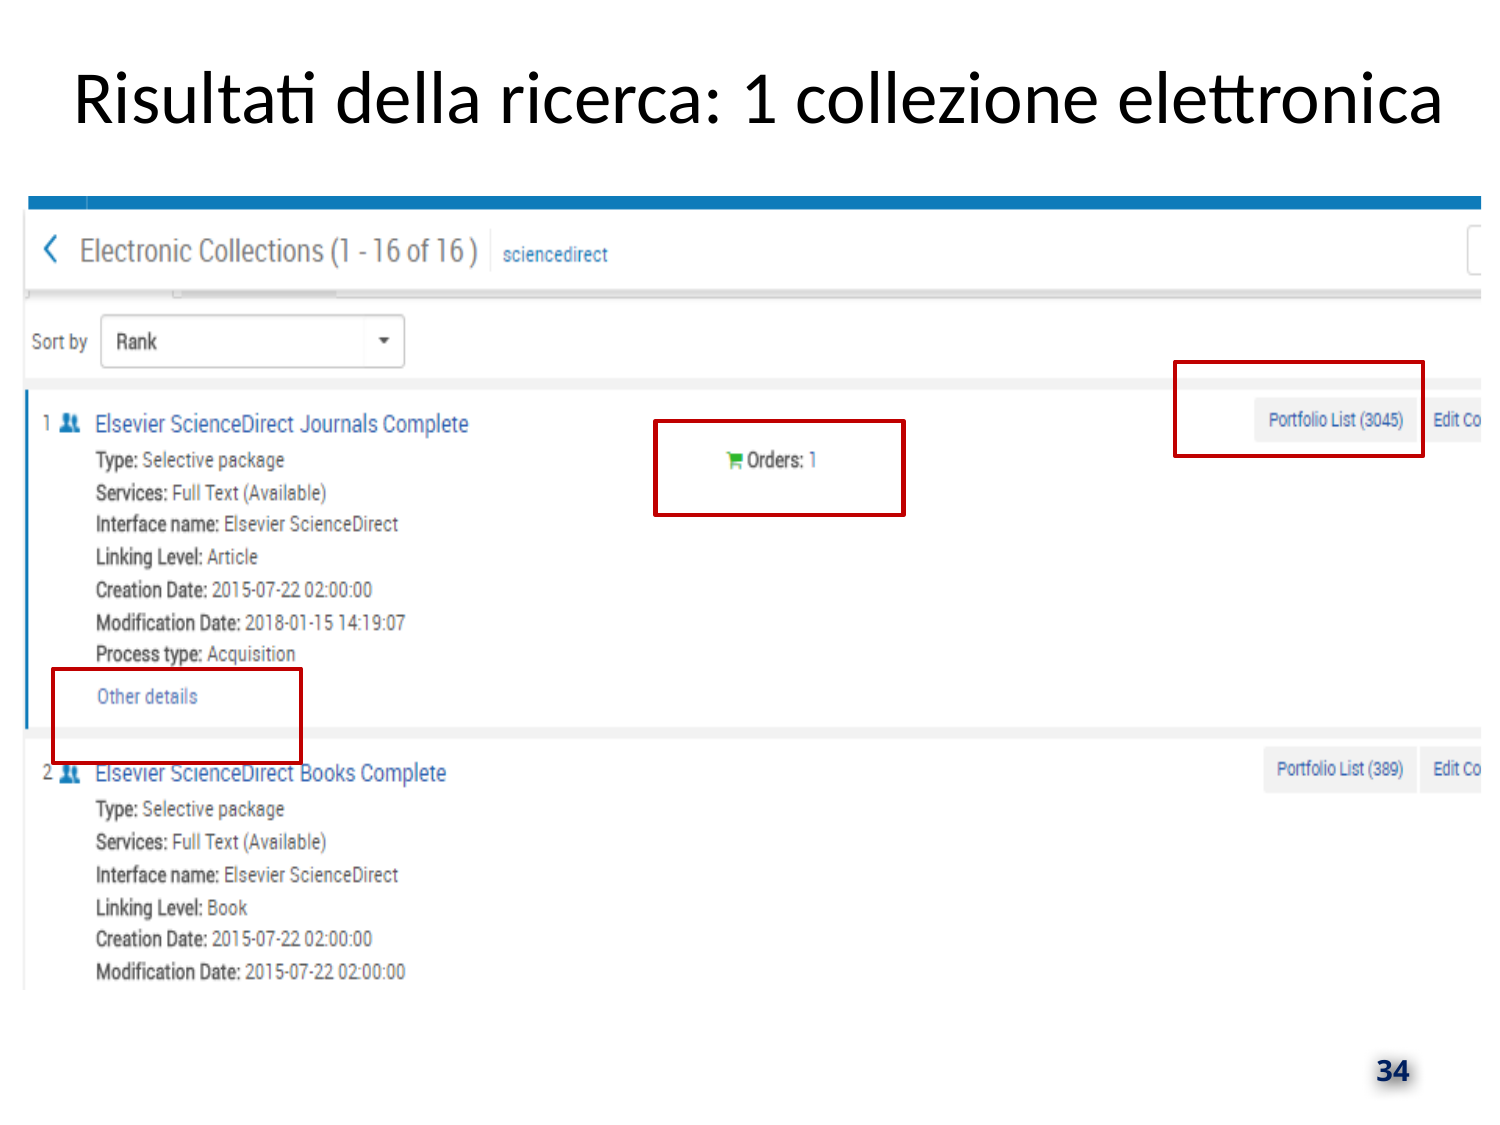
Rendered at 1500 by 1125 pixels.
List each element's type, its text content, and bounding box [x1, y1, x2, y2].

picture [22, 196, 1482, 990]
title Risultati della ricerca: 1 collezione elettronica [46, 0, 1472, 188]
slide_number 34 [1074, 1042, 1425, 1103]
